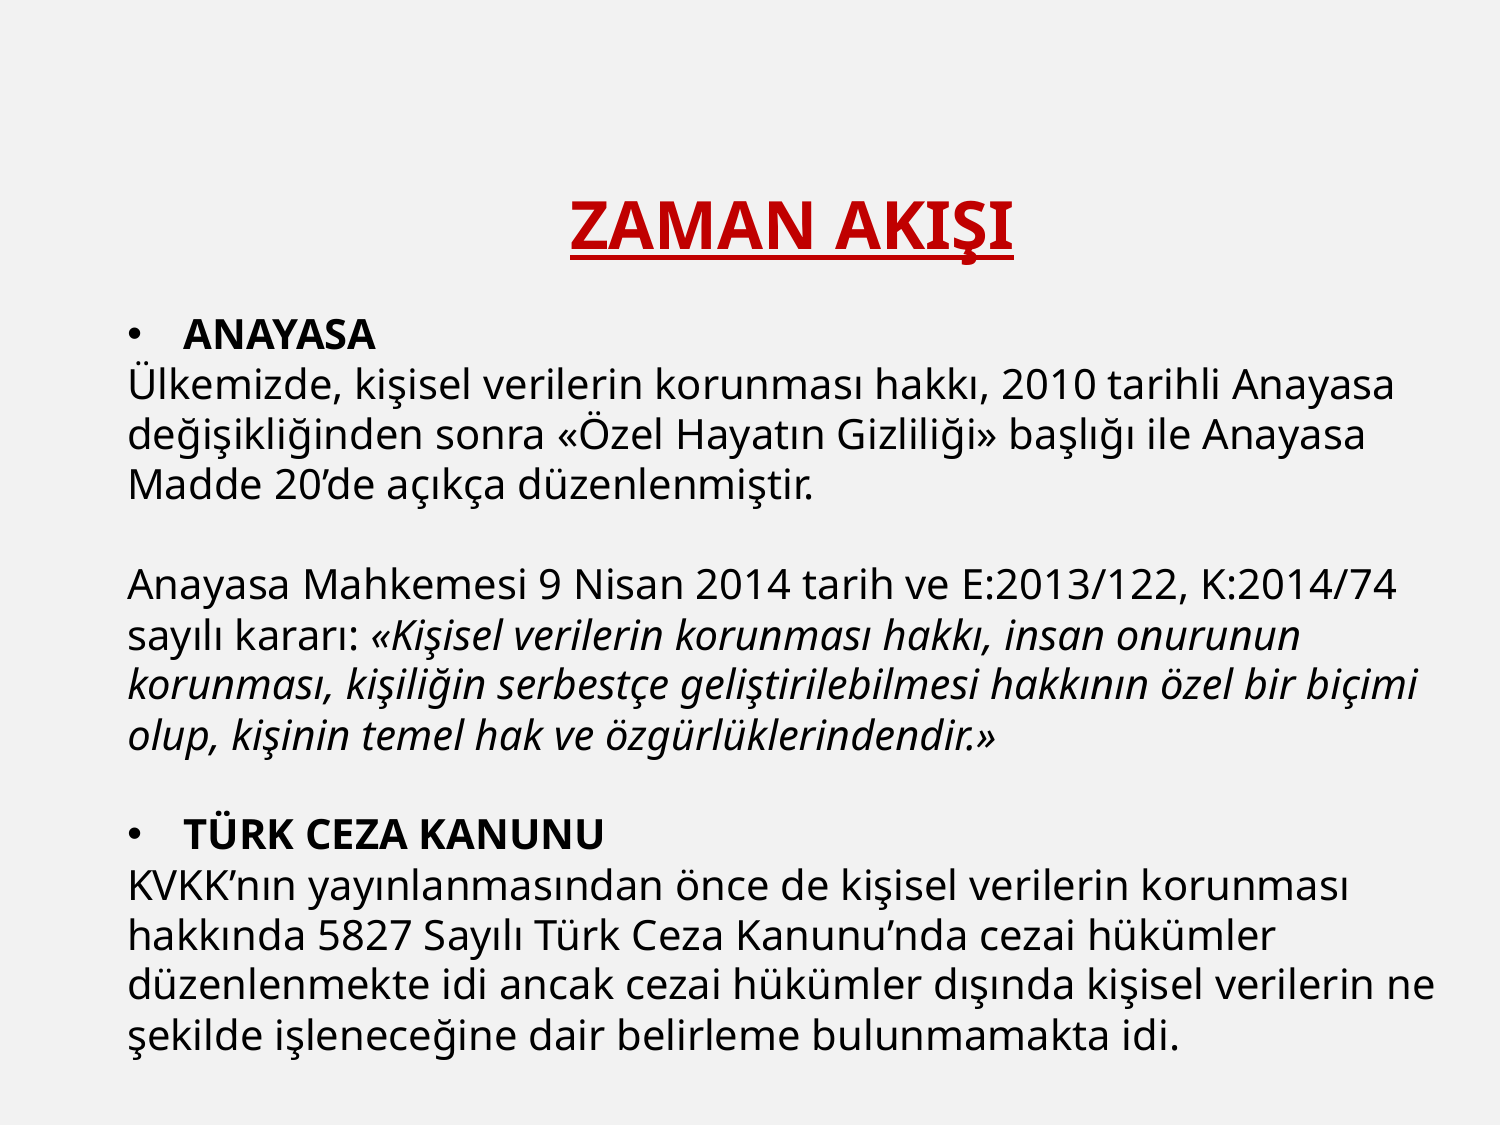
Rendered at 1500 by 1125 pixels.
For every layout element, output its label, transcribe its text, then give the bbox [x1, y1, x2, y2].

text_box ZAMAN AKIŞI ANAYASA Ülkemizde, kişisel verilerin korunması hakkı, 2010 tarihli Anayasa değişikliğinden sonra «Özel Hayatın Gizliliği» başlığı ile Anayasa Madde 20’de açıkça düzenlenmiştir. Anayasa Mahkemesi 9 Nisan 2014 tarih ve E:2013/122, K:2014/74 sayılı kararı: «Kişisel verilerin korunması hakkı, insan onurunun korunması, kişiliğin serbestçe geliştirilebilmesi hakkının özel bir biçimi olup, kişinin temel hak ve özgürlüklerindendir.» TÜRK CEZA KANUNU KVKK’nın yayınlanmasından önce de kişisel verilerin korunması hakkında 5827 Sayılı Türk Ceza Kanunu’nda cezai hükümler düzenlenmekte idi ancak cezai hükümler dışında kişisel verilerin ne şekilde işleneceğine dair belirleme bulunmamakta idi. [112, 175, 1472, 1116]
